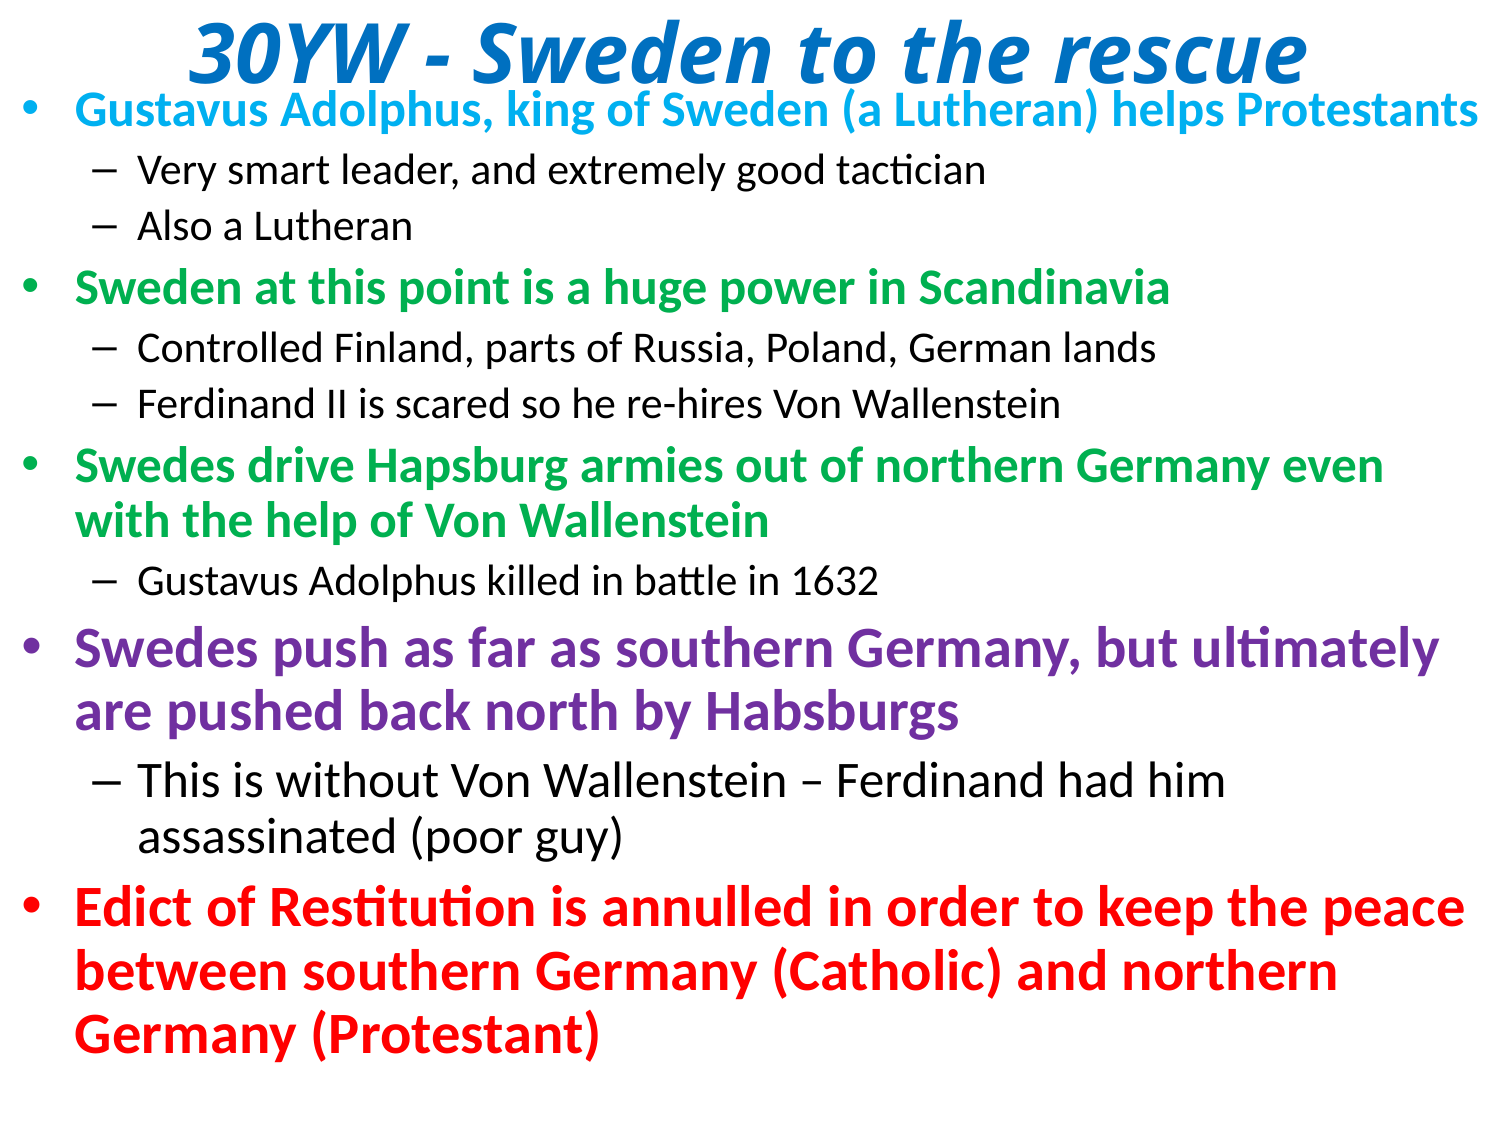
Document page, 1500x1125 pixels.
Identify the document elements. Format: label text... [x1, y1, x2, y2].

list Gustavus Adolphus, king of Sweden (a Lutheran) helps Protestants Very smart leader, and extremely good tactician Also a Lutheran Sweden at this point is a huge power in Scandinavia Controlled Finland, parts of Russia, Poland, German lands Ferdinand II is scared so he re-hires Von Wallenstein Swedes drive Hapsburg armies out of northern Germany even with the help of Von Wallenstein Gustavus Adolphus killed in battle in 1632 Swedes push as far as southern Germany, but ultimately are pushed back north by Habsburgs This is without Von Wallenstein – Ferdinand had him assassinated (poor guy) Edict of Restitution is annulled in order to keep the peace between southern Germany (Catholic) and northern Germany (Protestant) [6, 75, 1500, 1125]
title 30YW - Sweden to the rescue [0, 0, 1500, 100]
